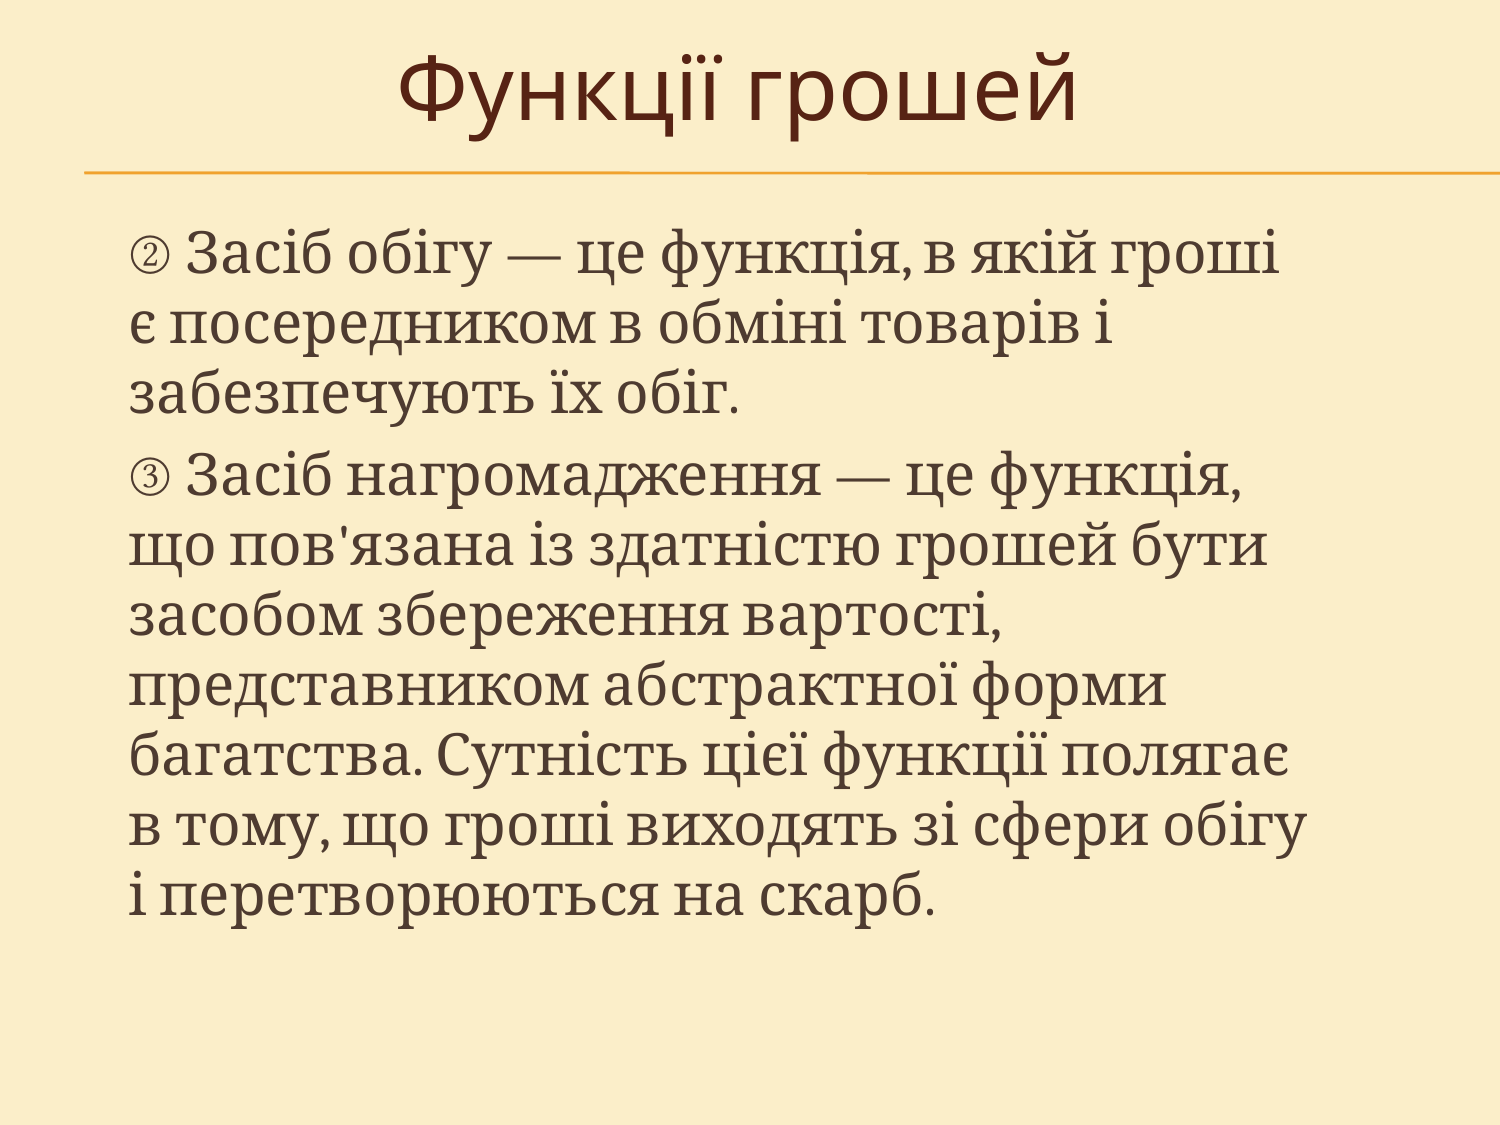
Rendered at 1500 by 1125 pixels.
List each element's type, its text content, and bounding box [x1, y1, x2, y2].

list ② Засіб обігу — це функція, в якій гроші є посередником в обміні товарів і забезпечують їх обіг. ③ Засіб нагромадження — це функція, що пов'язана із здатністю грошей бути засобом збереження вартості, представником абстрактної форми багатства. Сутність цієї функції полягає в тому, що гроші виходять зі сфери обігу і перетворюються на скарб. [100, 207, 1331, 996]
text_box Функції грошей [123, 19, 1354, 149]
